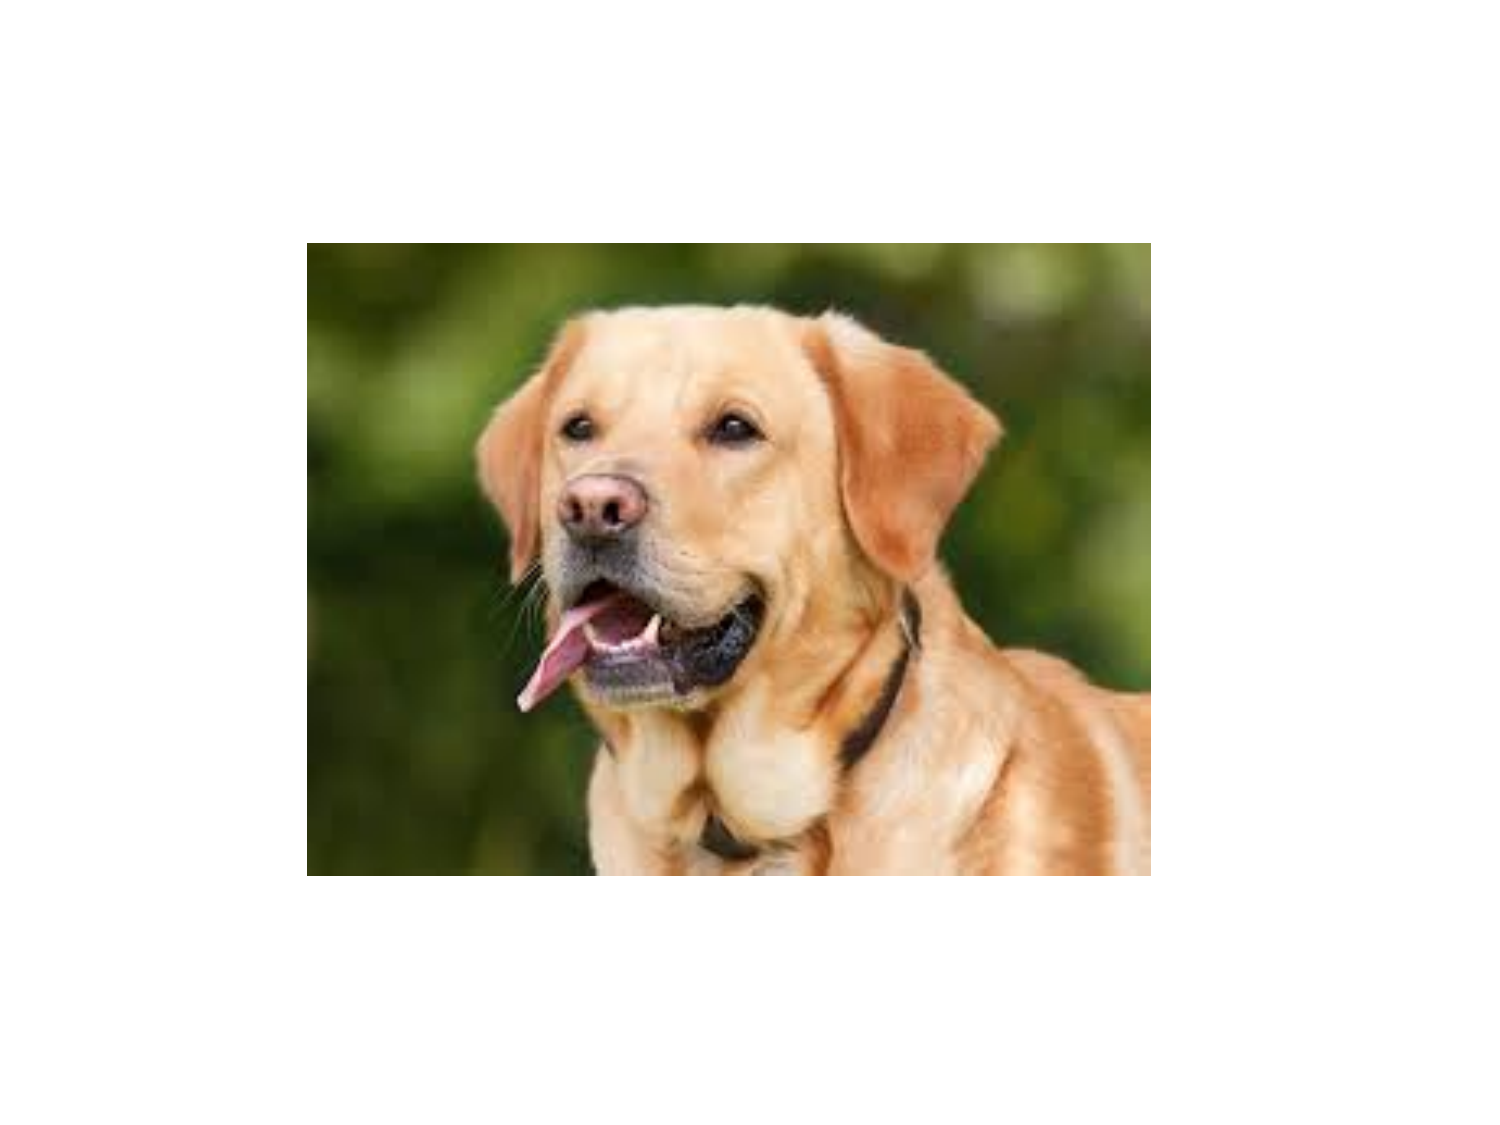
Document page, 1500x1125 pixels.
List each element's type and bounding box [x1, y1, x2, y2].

picture [307, 243, 1151, 876]
